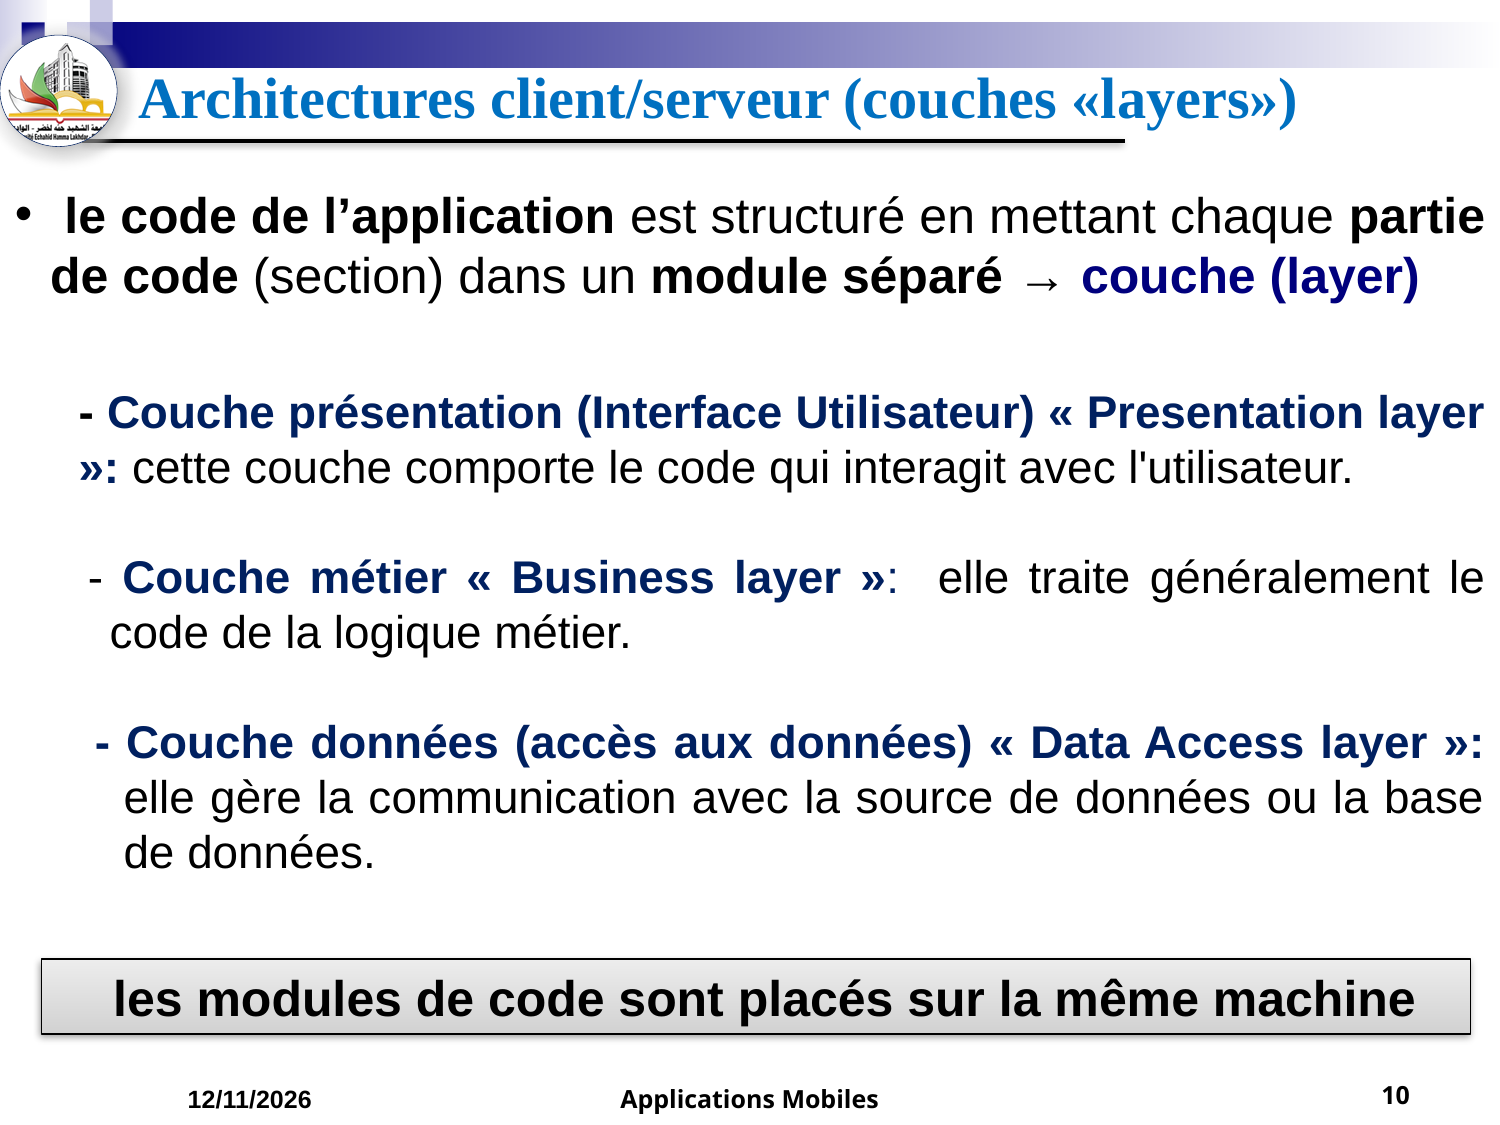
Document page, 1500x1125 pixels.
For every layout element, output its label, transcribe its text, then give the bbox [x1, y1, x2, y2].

footer Applications Mobiles [512, 1042, 988, 1122]
text_box - Couche présentation (Interface Utilisateur) « Presentation layer »: cette couche comporte le code qui interagit avec l'utilisateur. - Couche métier « Business layer »: elle traite généralement le code de la logique métier. - Couche données (accès aux données) « Data Access layer »: elle gère la communication avec la source de données ou la base de données. [35, 375, 1500, 885]
title Architectures client/serveur (couches «layers») [123, 18, 1500, 172]
slide_number 10 [1074, 1042, 1426, 1122]
text_box les modules de code sont placés sur la même machine [41, 958, 1471, 1035]
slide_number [74, 1042, 426, 1122]
text_box le code de l’application est structuré en mettant chaque partie de code (section) dans un module séparé → couche (layer) [0, 175, 1500, 311]
picture [0, 34, 118, 147]
